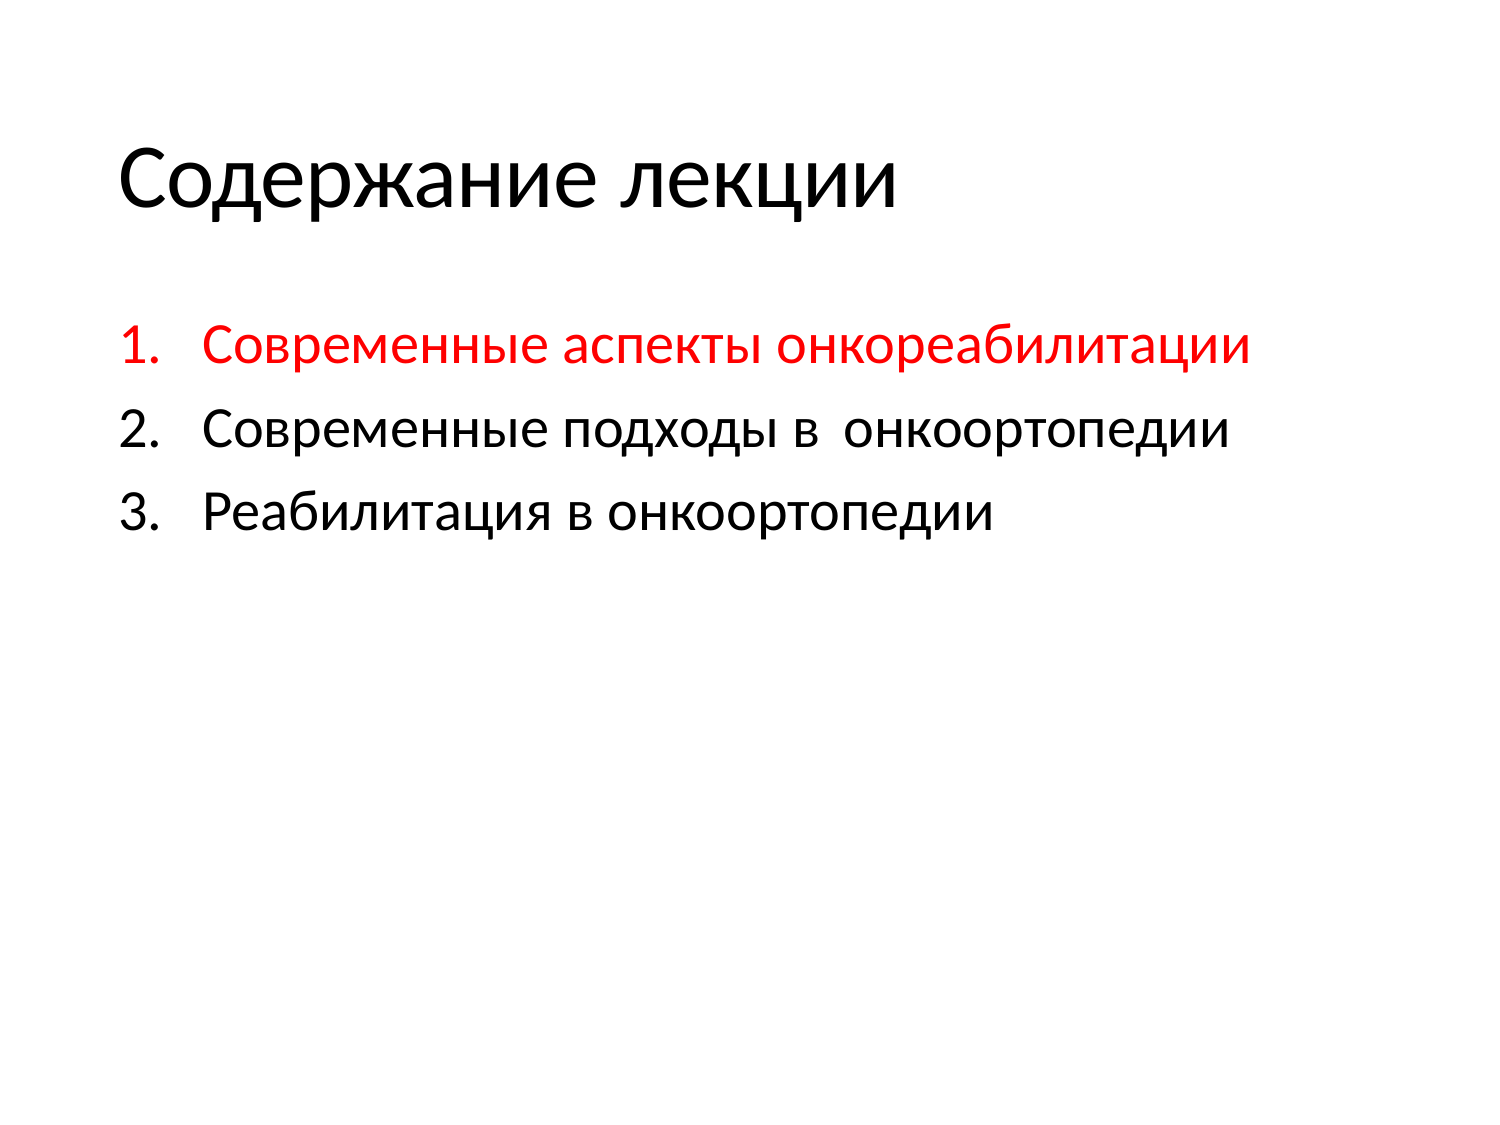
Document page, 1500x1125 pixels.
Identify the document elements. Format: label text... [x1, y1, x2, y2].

text_box Содержание лекции 1. Современные аспекты онкореабилитации 2. Современные подходы в онкоортопедии 3. Реабилитация в онкоортопедии [118, 115, 1255, 543]
